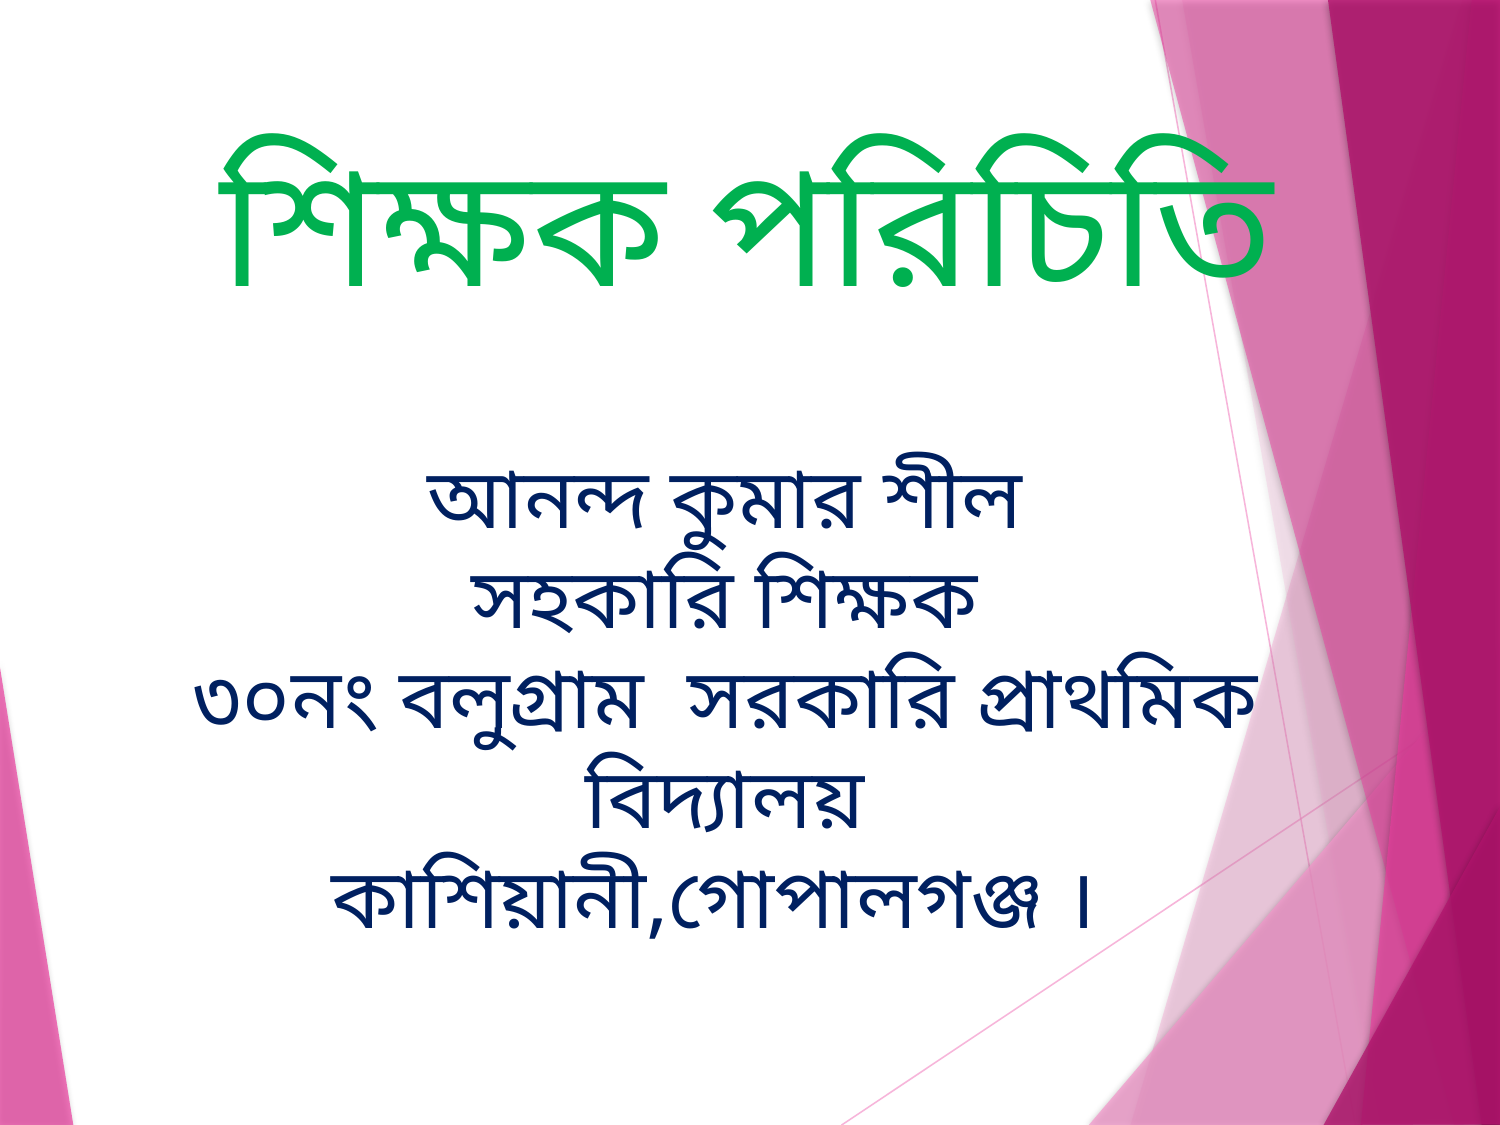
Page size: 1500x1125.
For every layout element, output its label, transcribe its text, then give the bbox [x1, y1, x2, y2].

text_box আনন্দ কুমার শীল সহকারি শিক্ষক ৩০নং বলুগ্রাম সরকারি প্রাথমিক বিদ্যালয় কাশিয়ানী,গোপালগঞ্জ । [124, 437, 1325, 953]
text_box শিক্ষক পরিচিতি [162, 112, 1375, 328]
